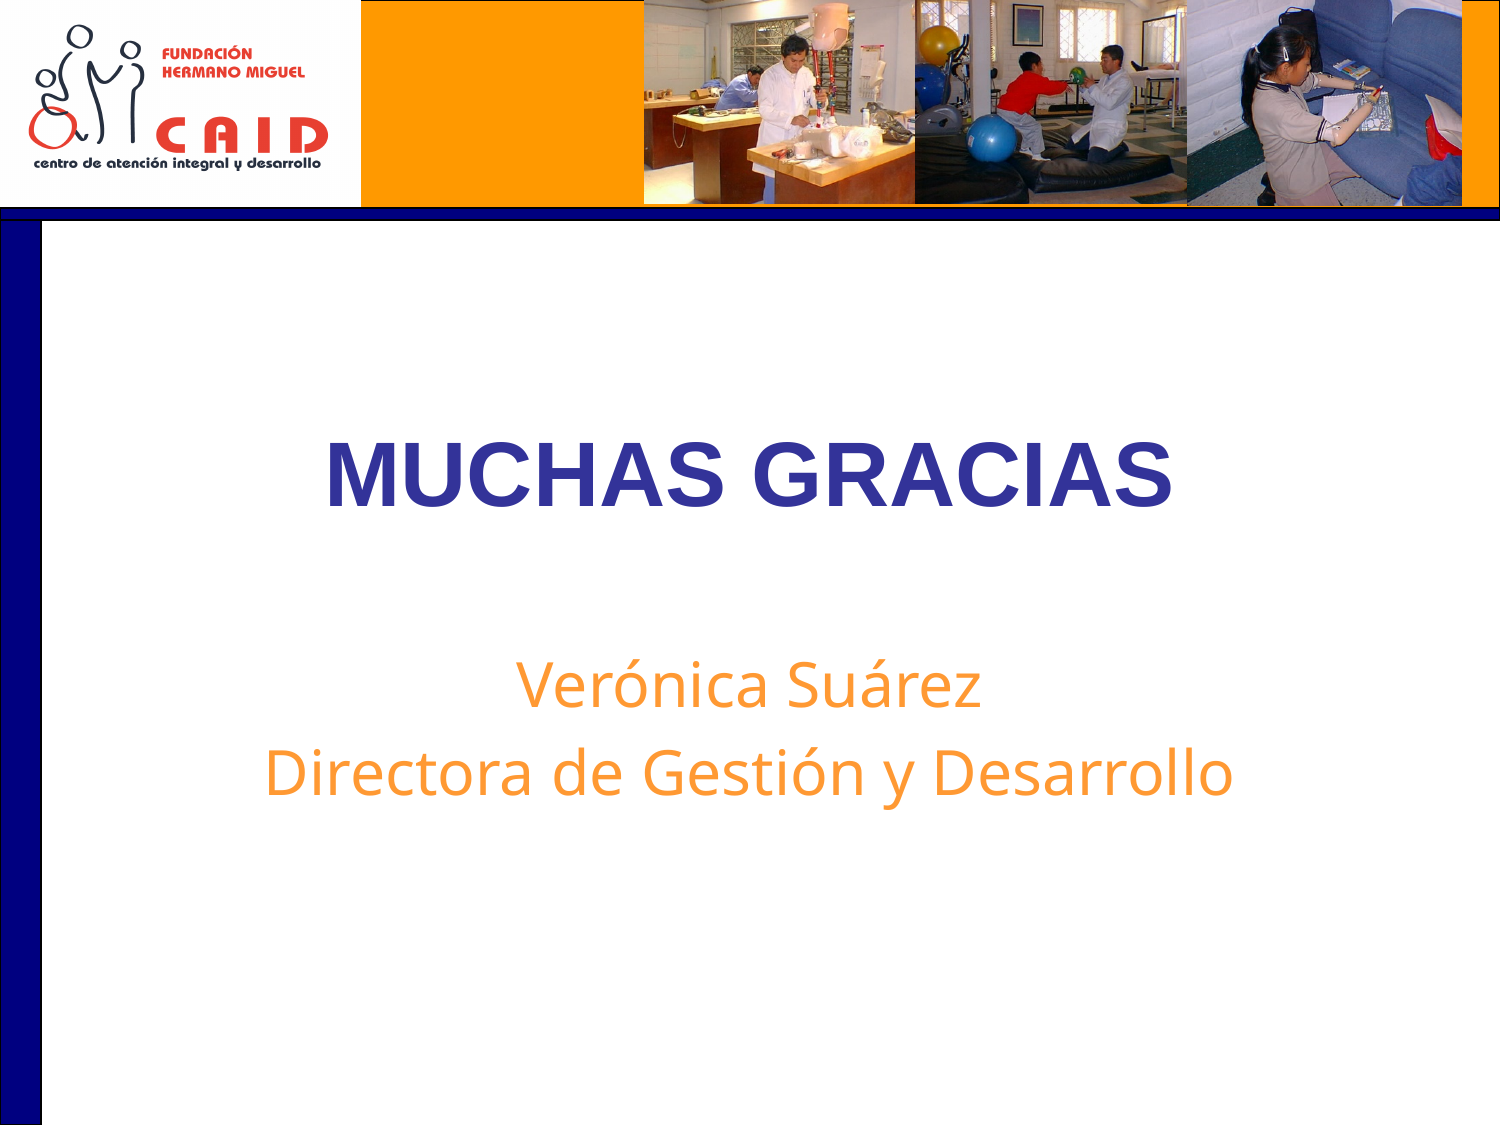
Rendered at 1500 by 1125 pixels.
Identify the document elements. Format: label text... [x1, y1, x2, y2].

picture [0, 0, 361, 208]
picture [644, 0, 1462, 206]
subtitle Verónica Suárez Directora de Gestión y Desarrollo [224, 637, 1276, 926]
text_box [0, 208, 1500, 220]
title MUCHAS GRACIAS [112, 349, 1388, 591]
